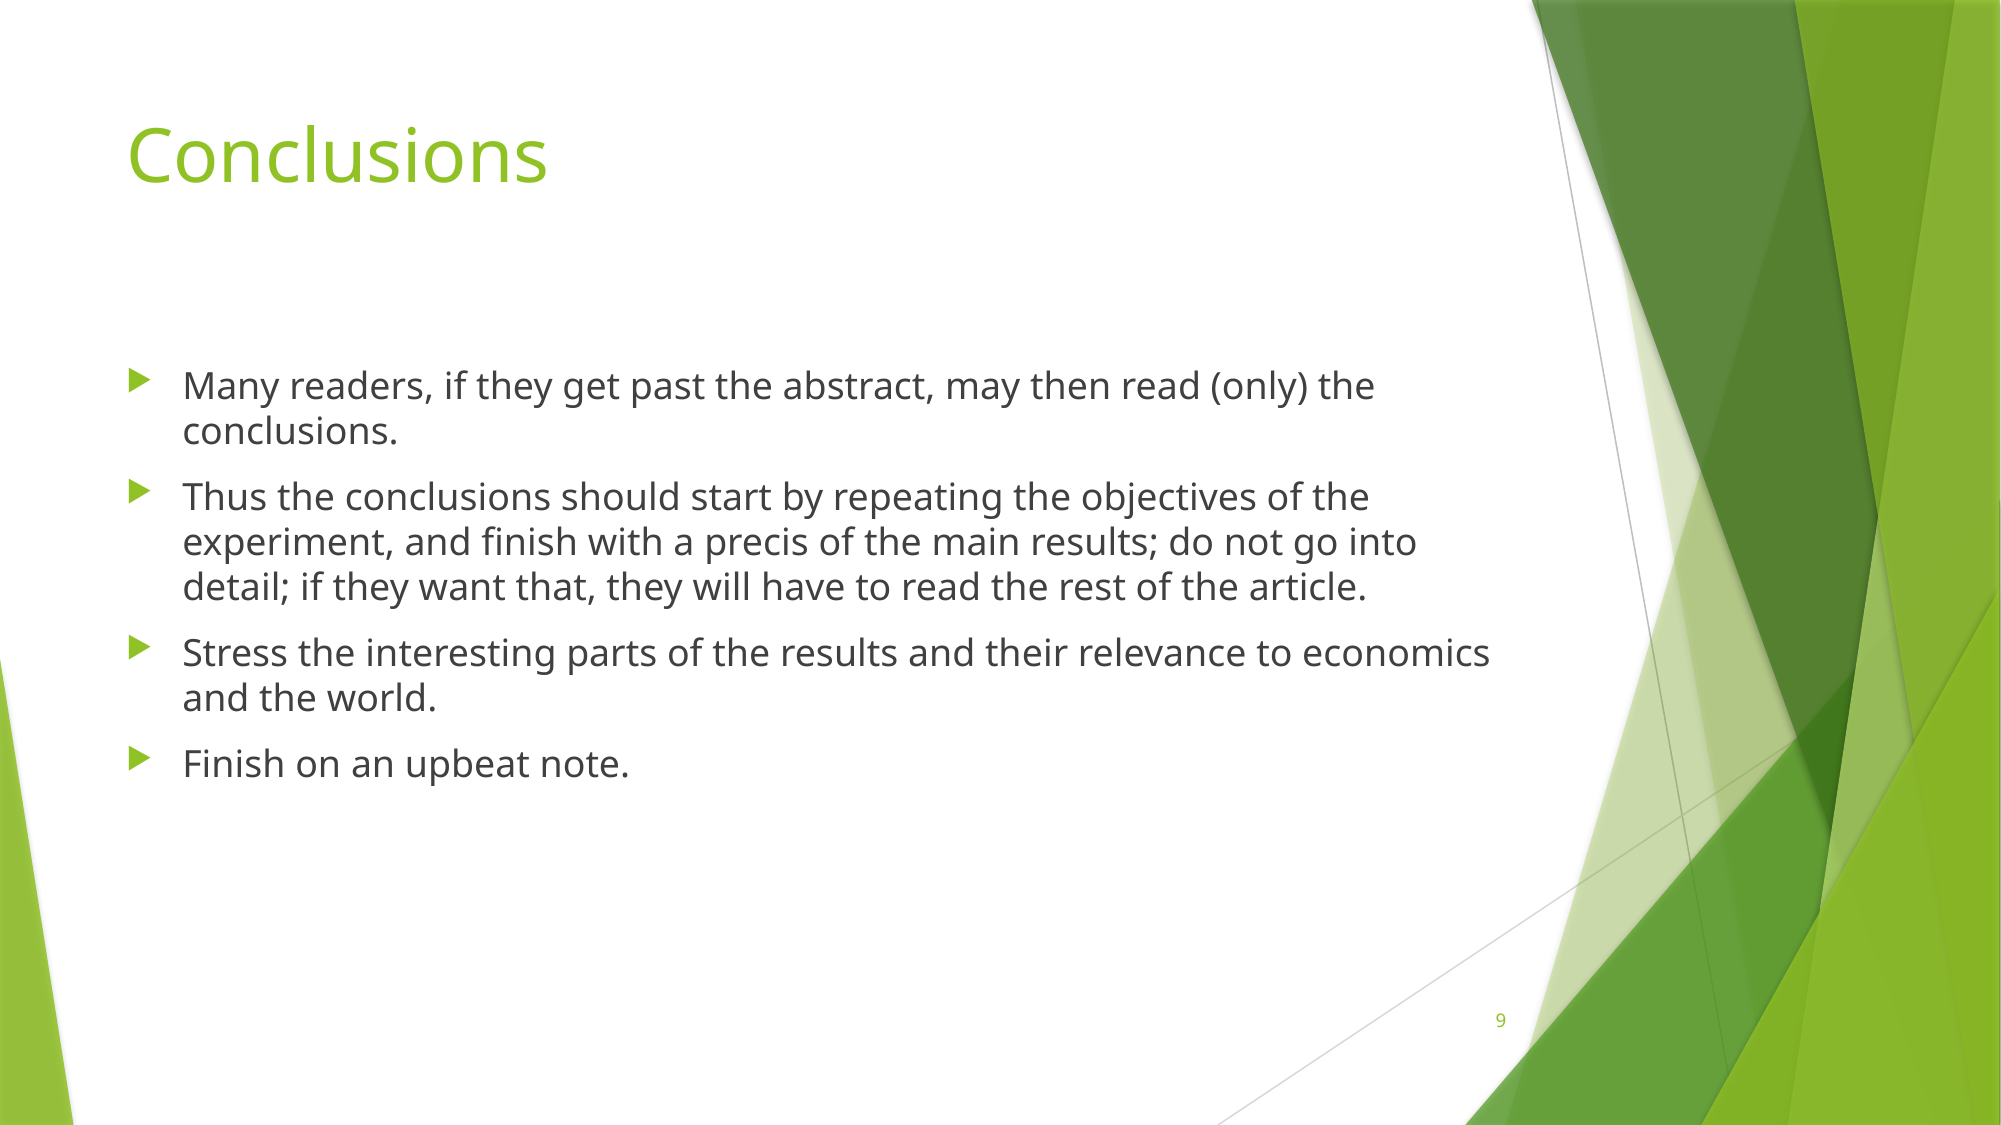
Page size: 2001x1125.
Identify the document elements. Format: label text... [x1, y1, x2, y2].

list Many readers, if they get past the abstract, may then read (only) the conclusions. Thus the conclusions should start by repeating the objectives of the experiment, and finish with a precis of the main results; do not go into detail; if they want that, they will have to read the rest of the article. Stress the interesting parts of the results and their relevance to economics and the world. Finish on an upbeat note. [111, 354, 1522, 992]
title Conclusions [111, 99, 1522, 317]
slide_number 9 [1409, 991, 1522, 1051]
